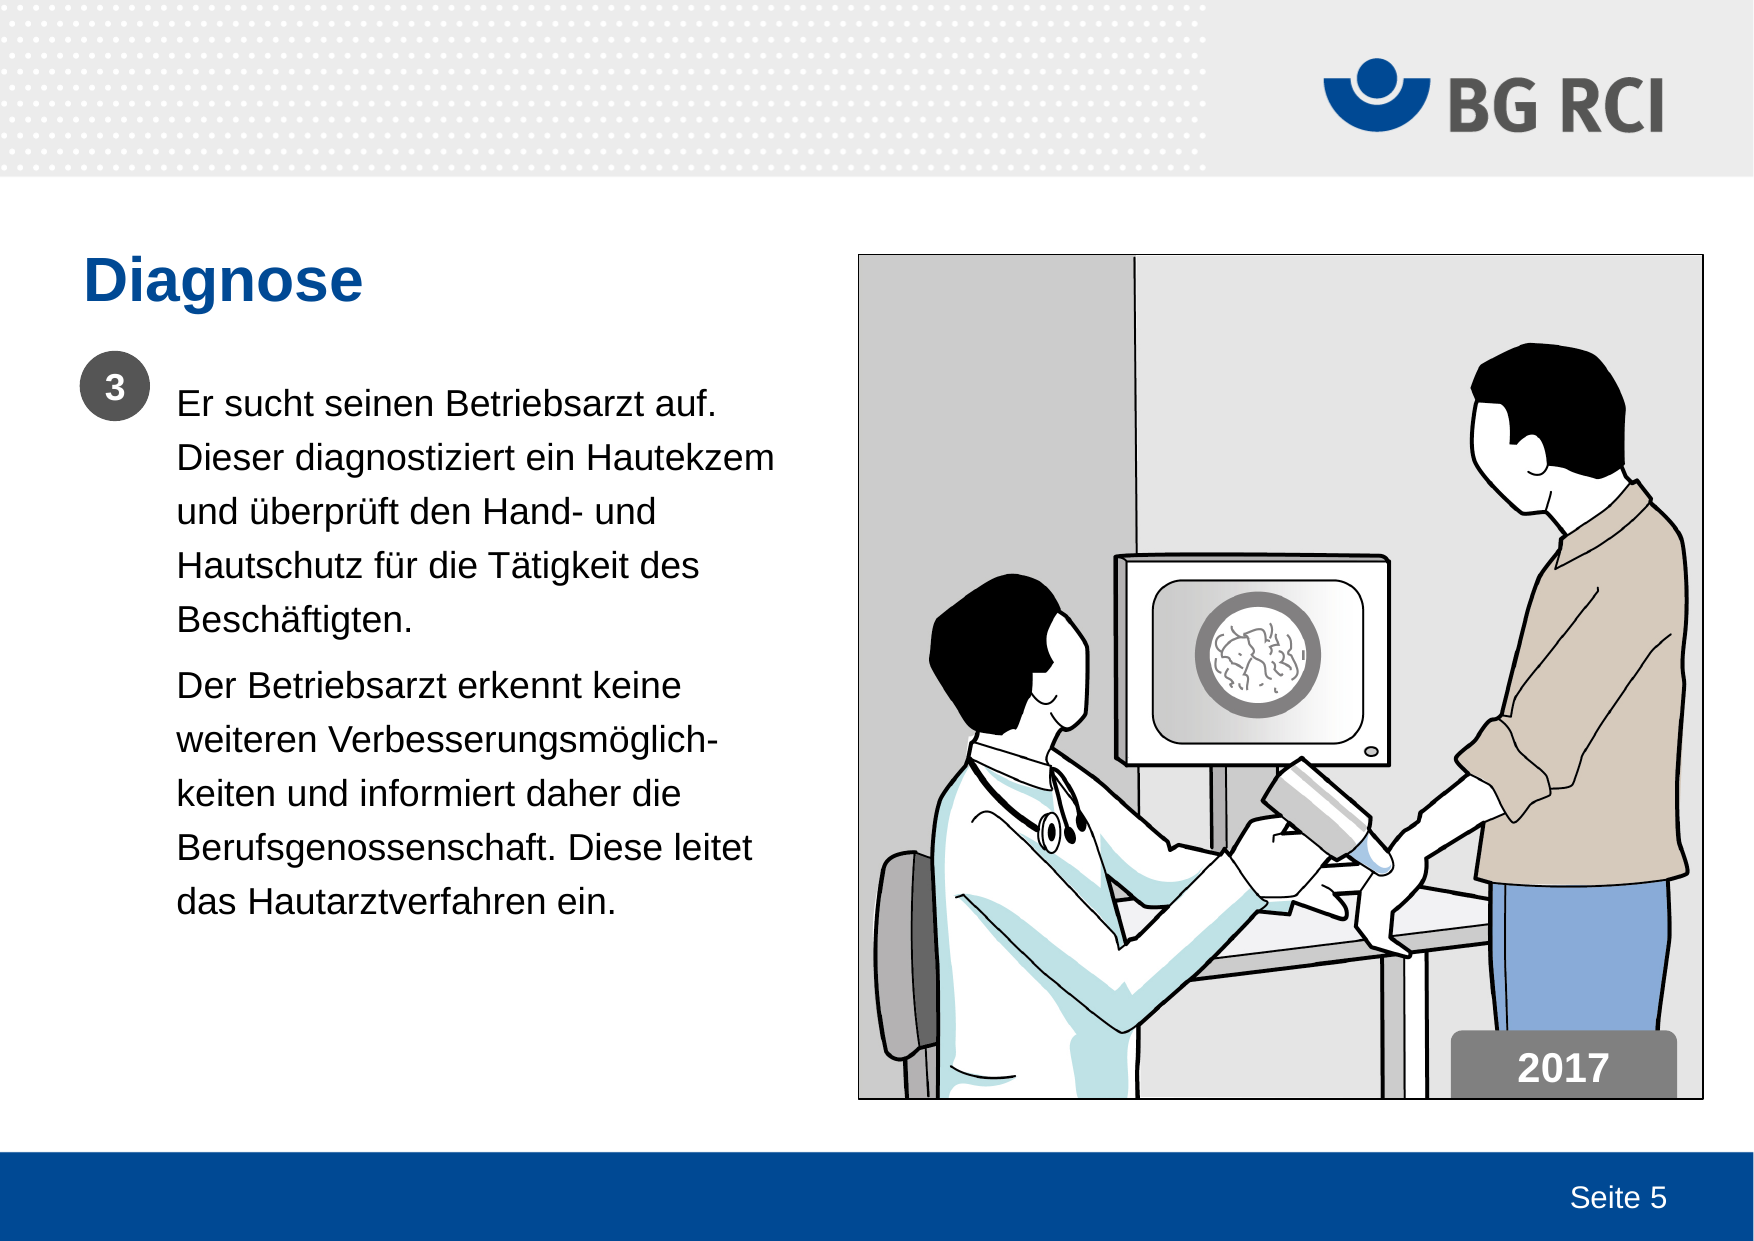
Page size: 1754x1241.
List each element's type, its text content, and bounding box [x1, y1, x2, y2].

picture [0, 0, 1754, 1241]
text_box Er sucht seinen Betriebsarzt auf. Dieser diagnostiziert ein Hautekzem und überprüft den Hand- und Hautschutz für die Tätigkeit des Beschäftigten. Der Betriebsarzt erkennt keine weiteren Verbesserungsmöglich-keiten und informiert daher die Berufsgenossenschaft. Diese leitet das Hautarztverfahren ein. [161, 362, 805, 984]
text_box 3 [79, 350, 151, 422]
title Diagnose [83, 239, 1654, 337]
slide_number Seite 5 [1407, 1151, 1668, 1241]
